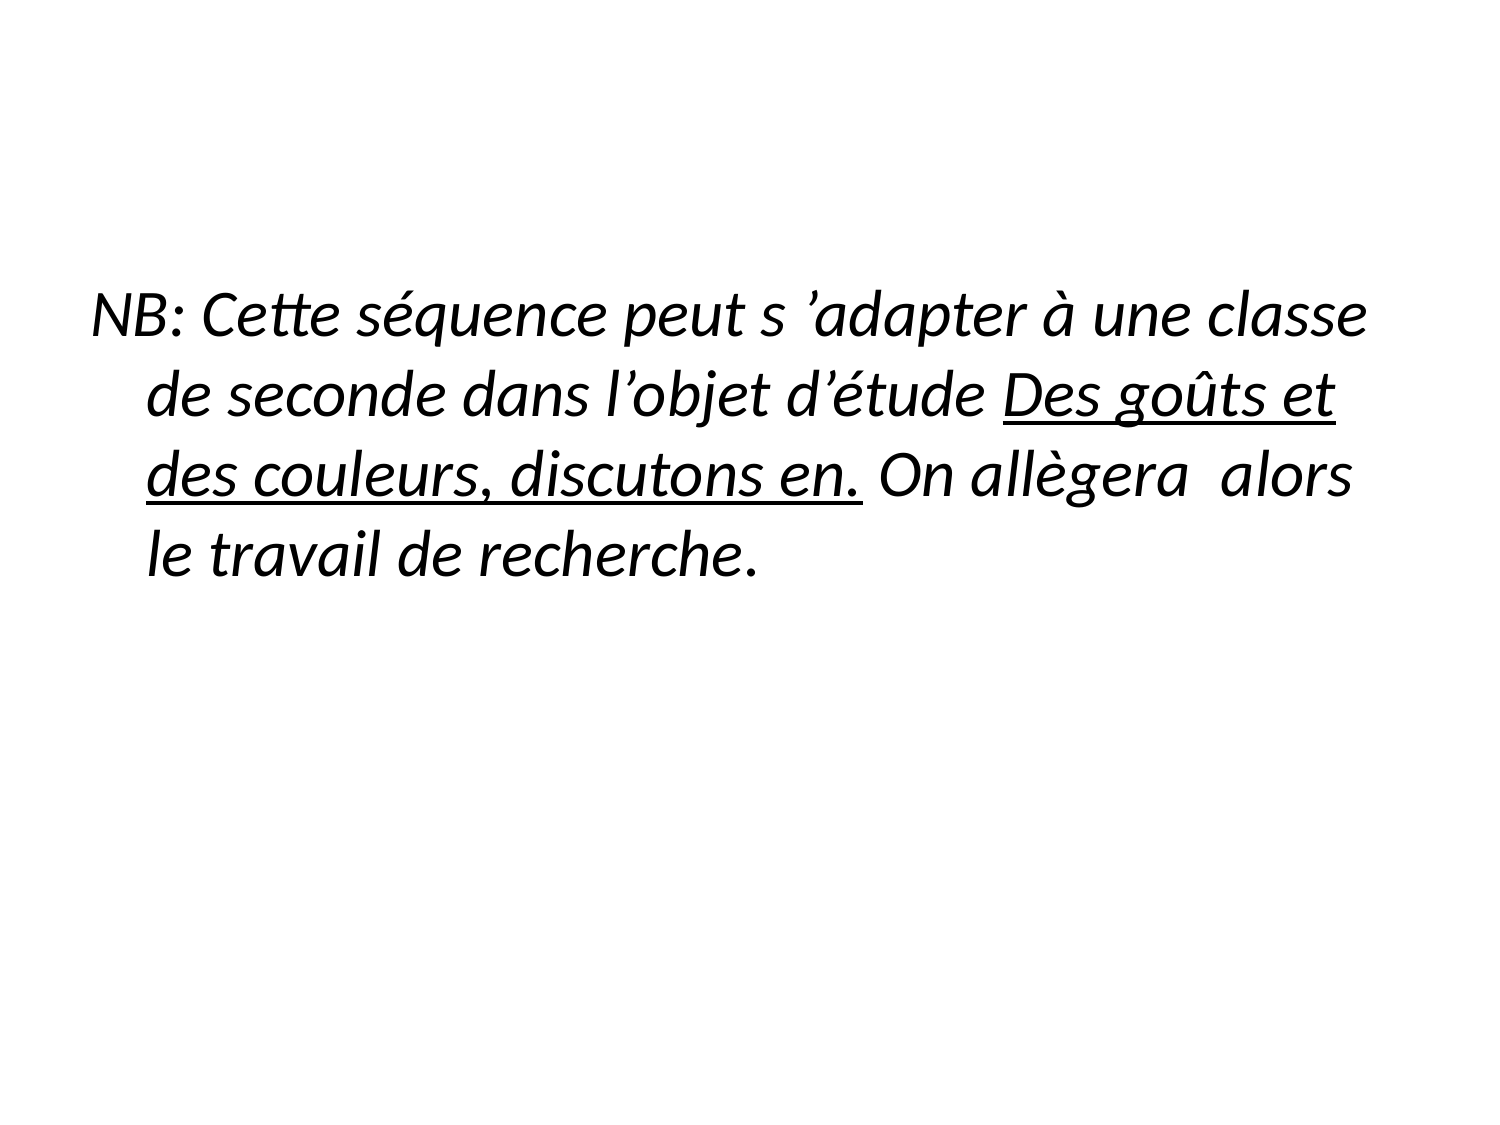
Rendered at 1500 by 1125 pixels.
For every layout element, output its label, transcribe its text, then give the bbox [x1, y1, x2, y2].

list NB: Cette séquence peut s ’adapter à une classe de seconde dans l’objet d’étude Des goûts et des couleurs, discutons en. On allègera alors le travail de recherche. [75, 262, 1425, 1005]
